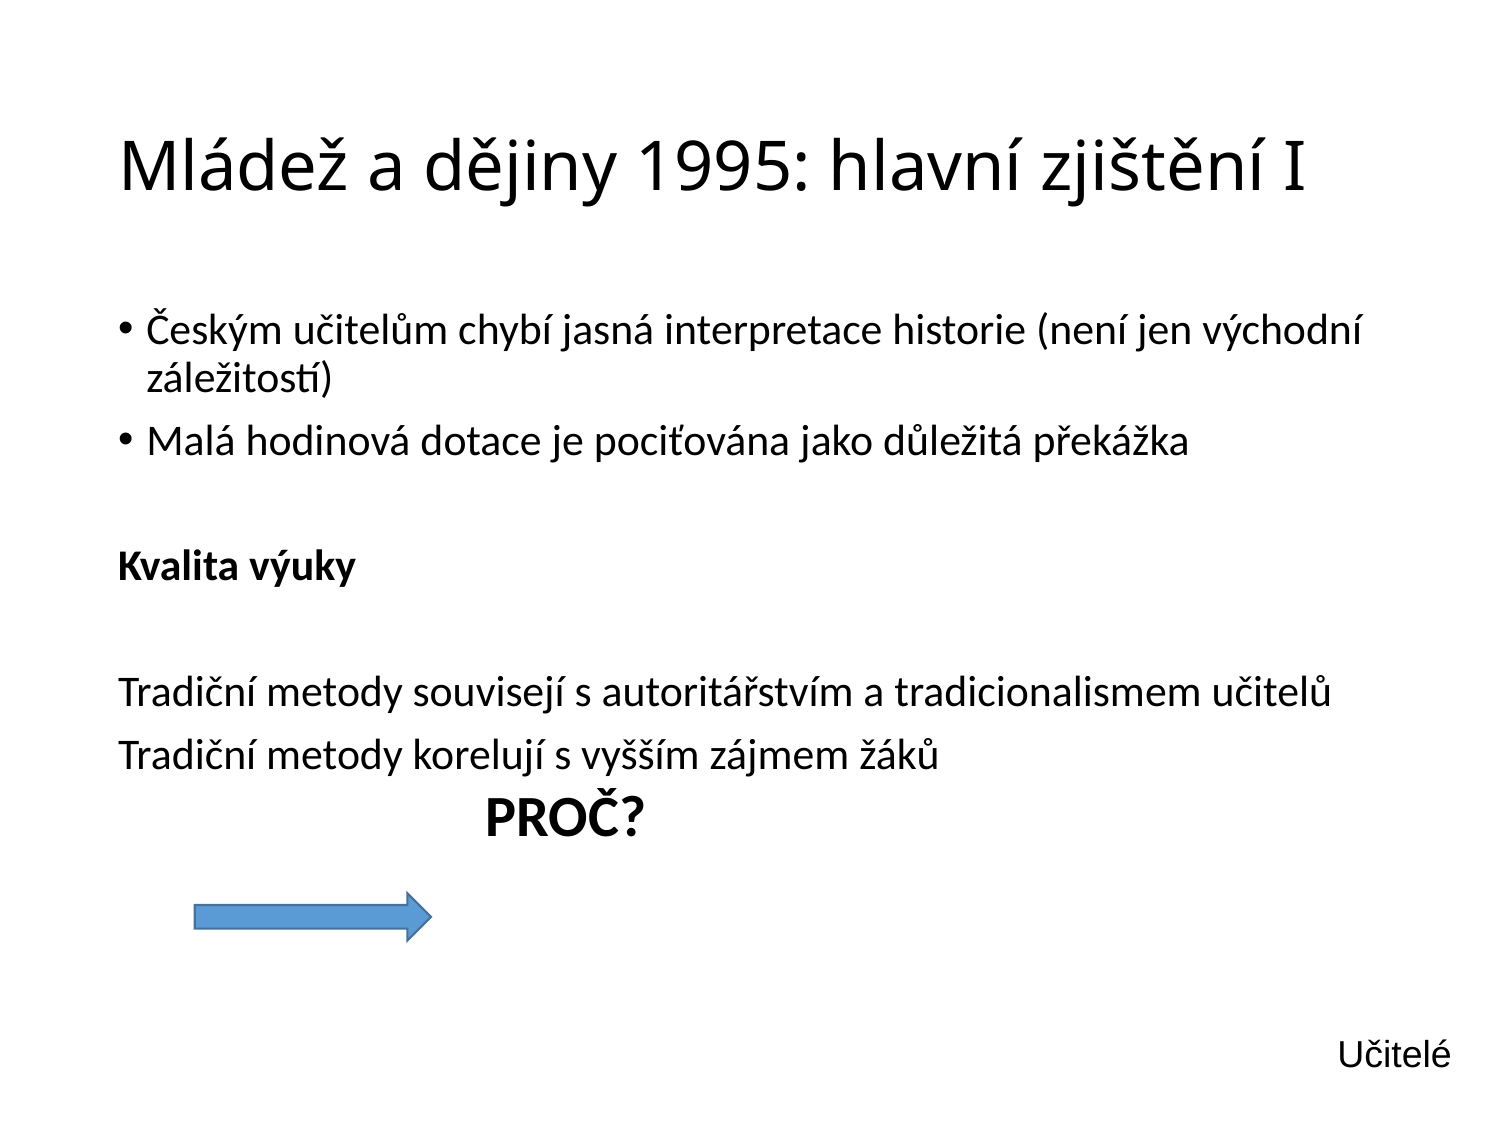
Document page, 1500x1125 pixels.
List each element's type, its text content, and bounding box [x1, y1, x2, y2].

text_box Učitelé [1322, 1023, 1467, 1083]
list Českým učitelům chybí jasná interpretace historie (není jen východní záležitostí) Malá hodinová dotace je pociťována jako důležitá překážka Kvalita výuky Tradiční metody souvisejí s autoritářstvím a tradicionalismem učitelů Tradiční metody korelují s vyšším zájmem žáků PROČ? [103, 299, 1397, 1014]
text_box [193, 890, 433, 943]
title Mládež a dějiny 1995: hlavní zjištění I [103, 59, 1397, 278]
